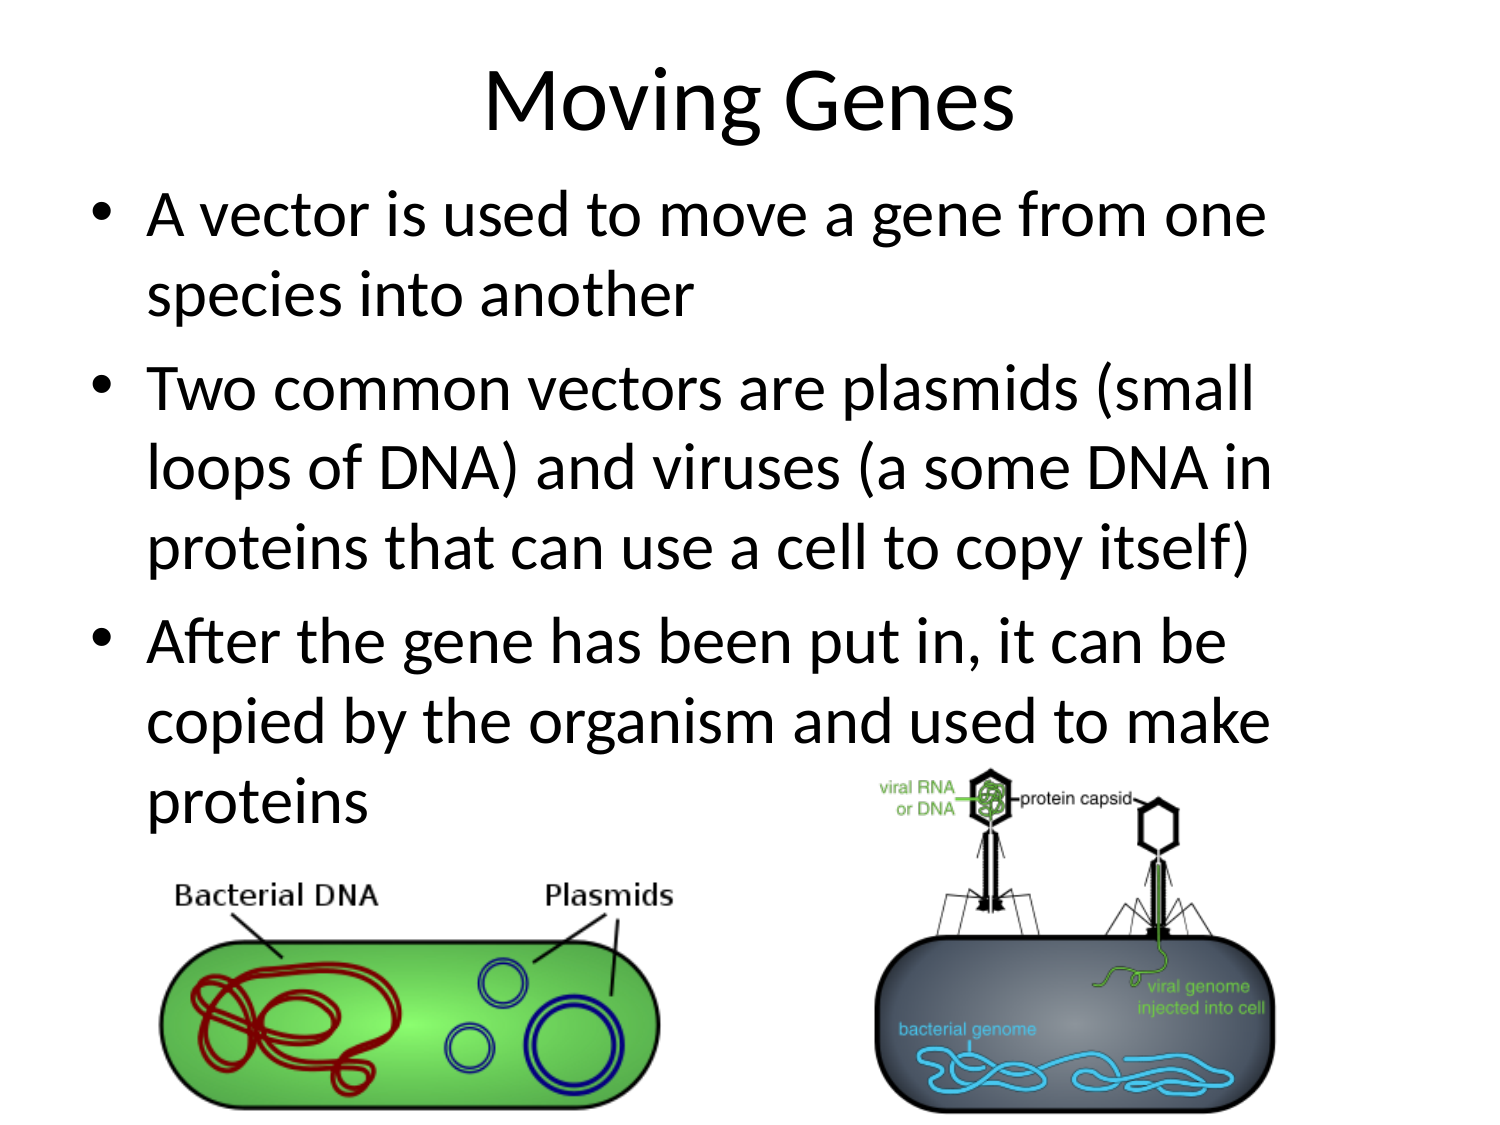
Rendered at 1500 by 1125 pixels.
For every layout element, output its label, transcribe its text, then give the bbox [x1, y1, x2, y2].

picture [149, 874, 683, 1125]
picture [862, 754, 1288, 1125]
title Moving Genes [75, 0, 1425, 162]
list A vector is used to move a gene from one species into another Two common vectors are plasmids (small loops of DNA) and viruses (a some DNA in proteins that can use a cell to copy itself) After the gene has been put in, it can be copied by the organism and used to make proteins [75, 162, 1425, 905]
